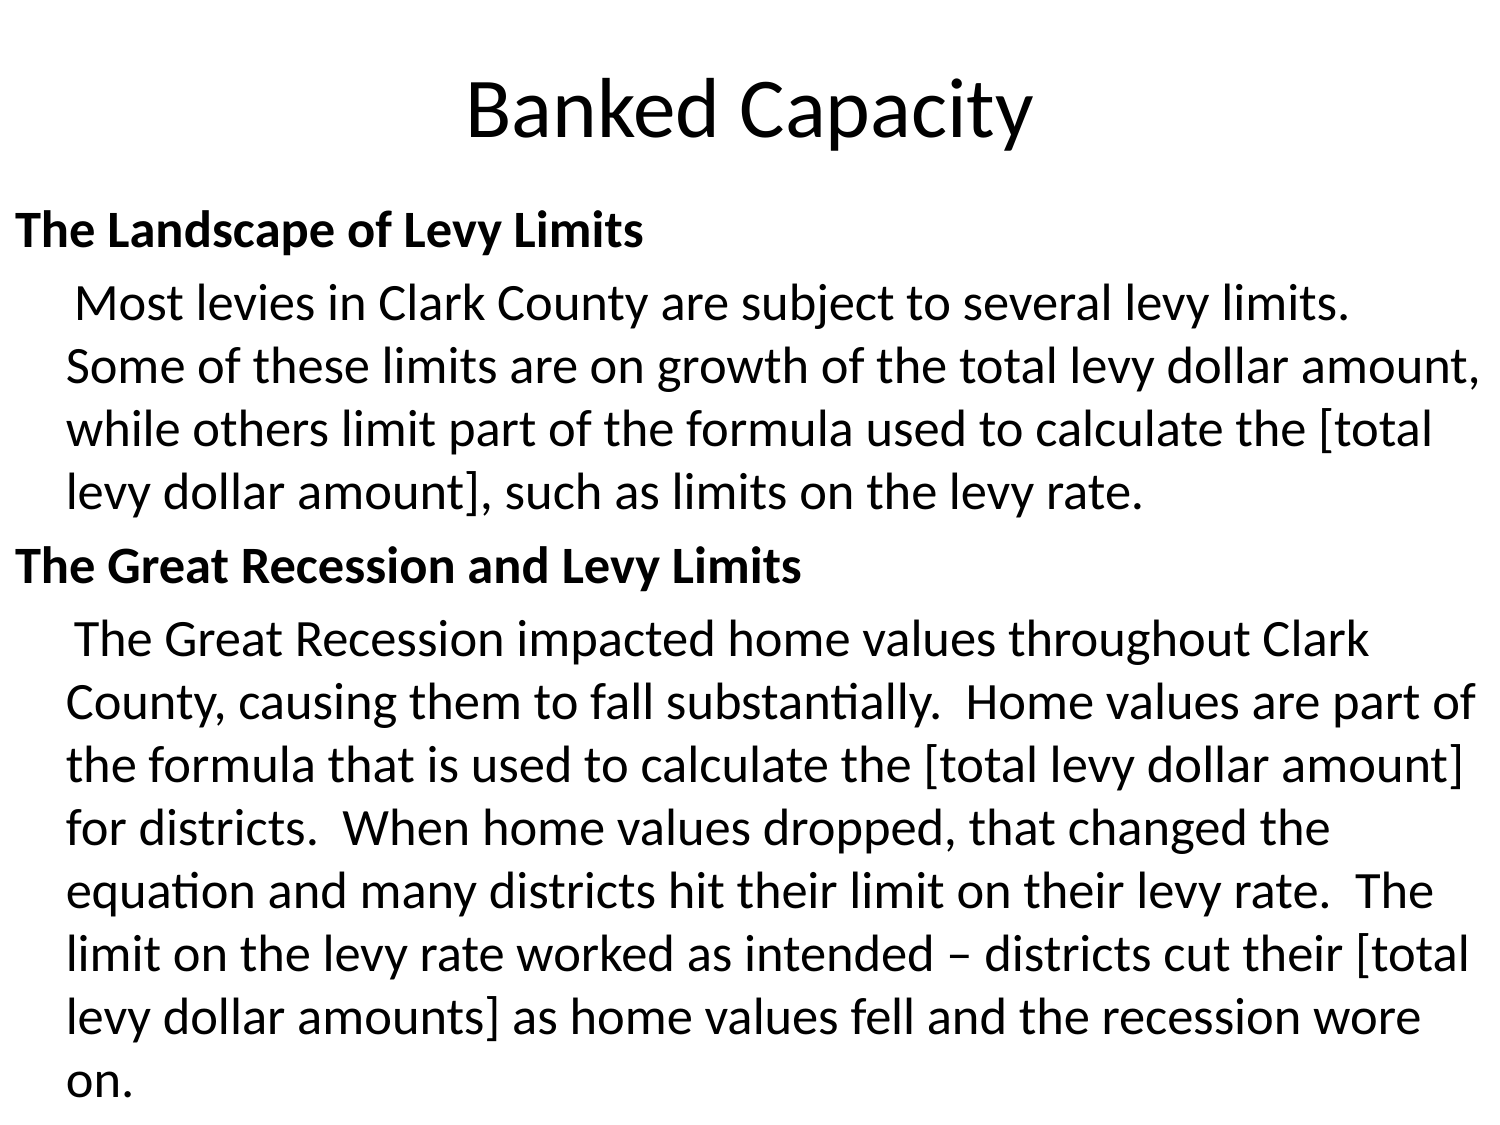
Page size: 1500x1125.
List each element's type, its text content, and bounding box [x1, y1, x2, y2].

title Banked Capacity [75, 45, 1425, 163]
list The Landscape of Levy Limits Most levies in Clark County are subject to several levy limits. Some of these limits are on growth of the total levy dollar amount, while others limit part of the formula used to calculate the [total levy dollar amount], such as limits on the levy rate. The Great Recession and Levy Limits The Great Recession impacted home values throughout Clark County, causing them to fall substantially. Home values are part of the formula that is used to calculate the [total levy dollar amount] for districts. When home values dropped, that changed the equation and many districts hit their limit on their levy rate. The limit on the levy rate worked as intended – districts cut their [total levy dollar amounts] as home values fell and the recession wore on. [0, 187, 1500, 1125]
